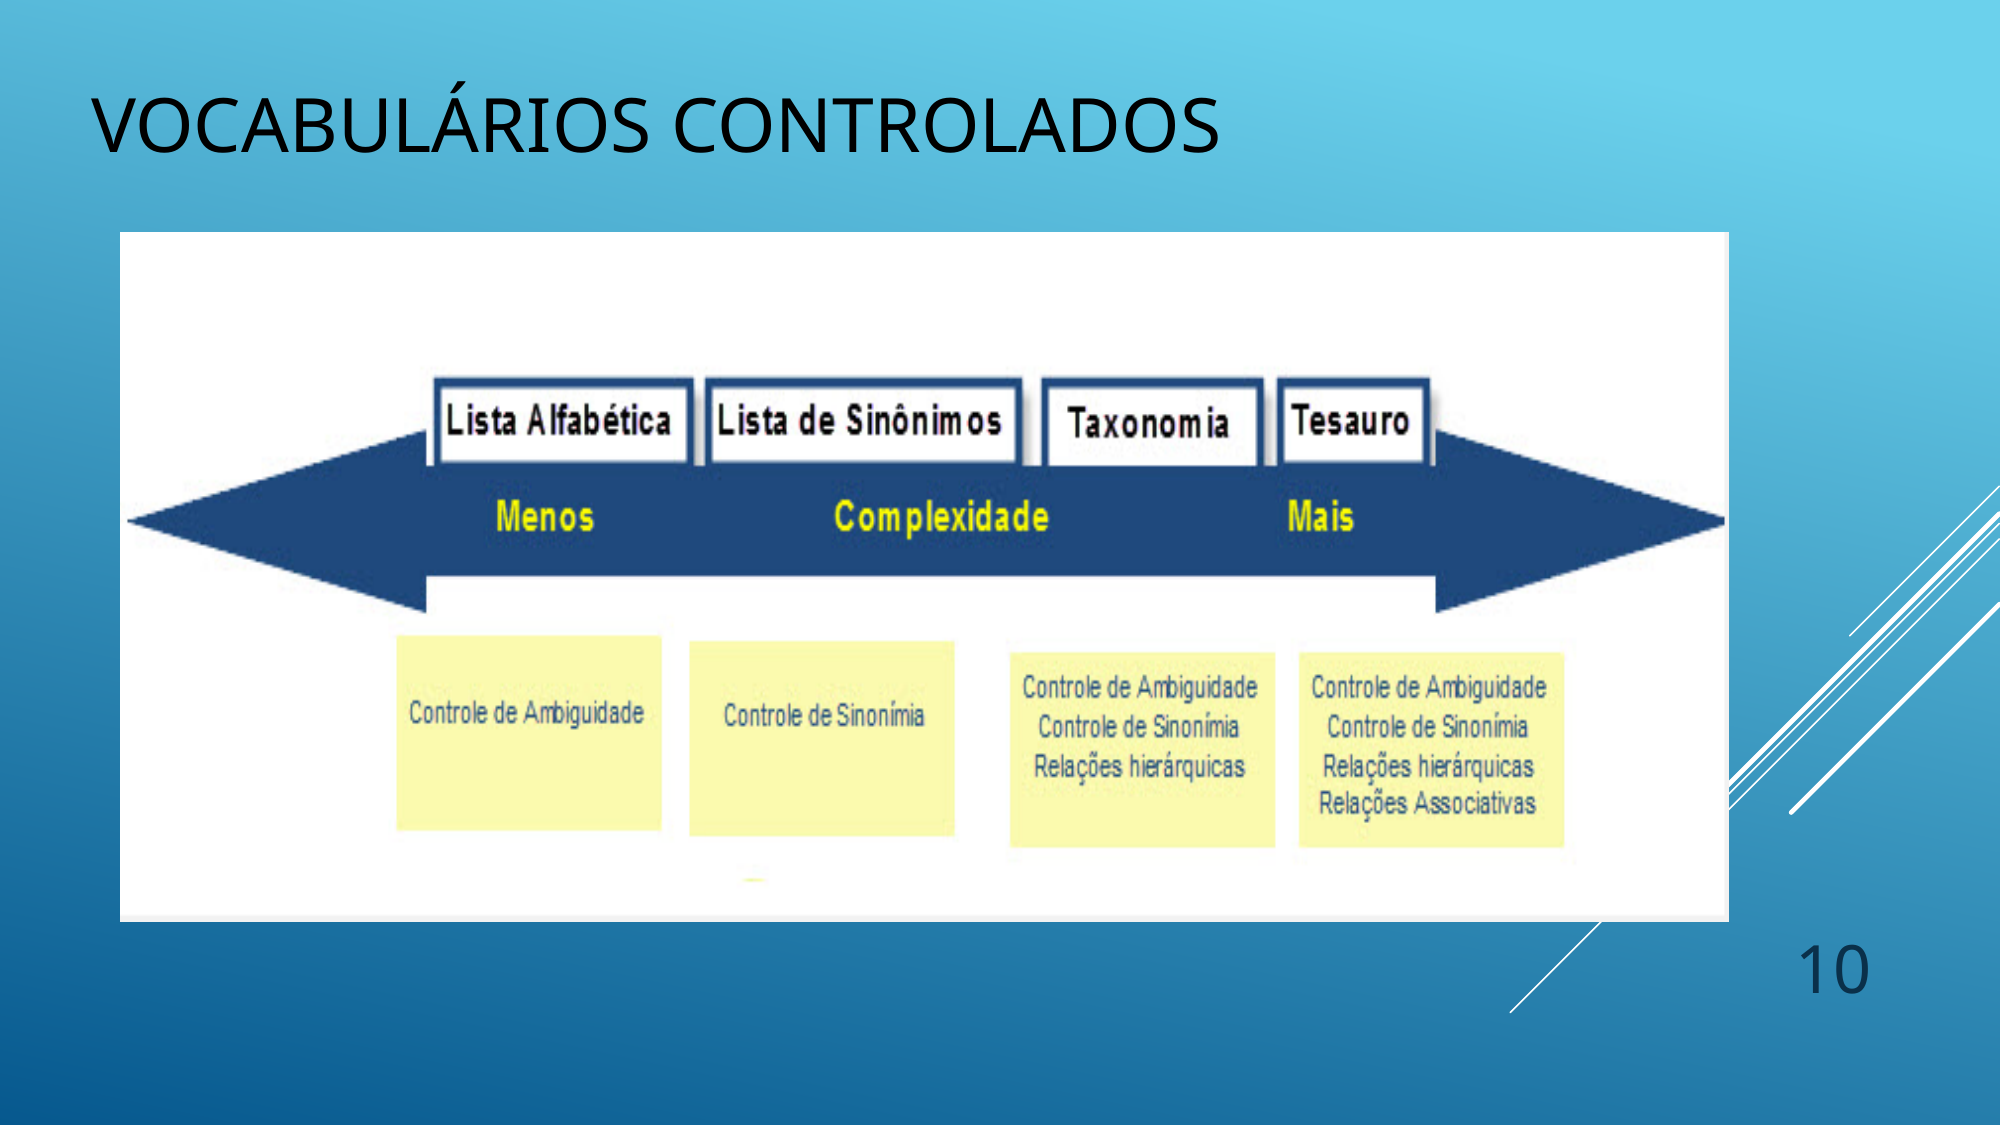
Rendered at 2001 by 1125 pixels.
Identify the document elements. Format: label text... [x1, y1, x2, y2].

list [120, 232, 1729, 922]
slide_number 10 [1700, 915, 1888, 1025]
title vocabulários controlados [76, 41, 1885, 205]
